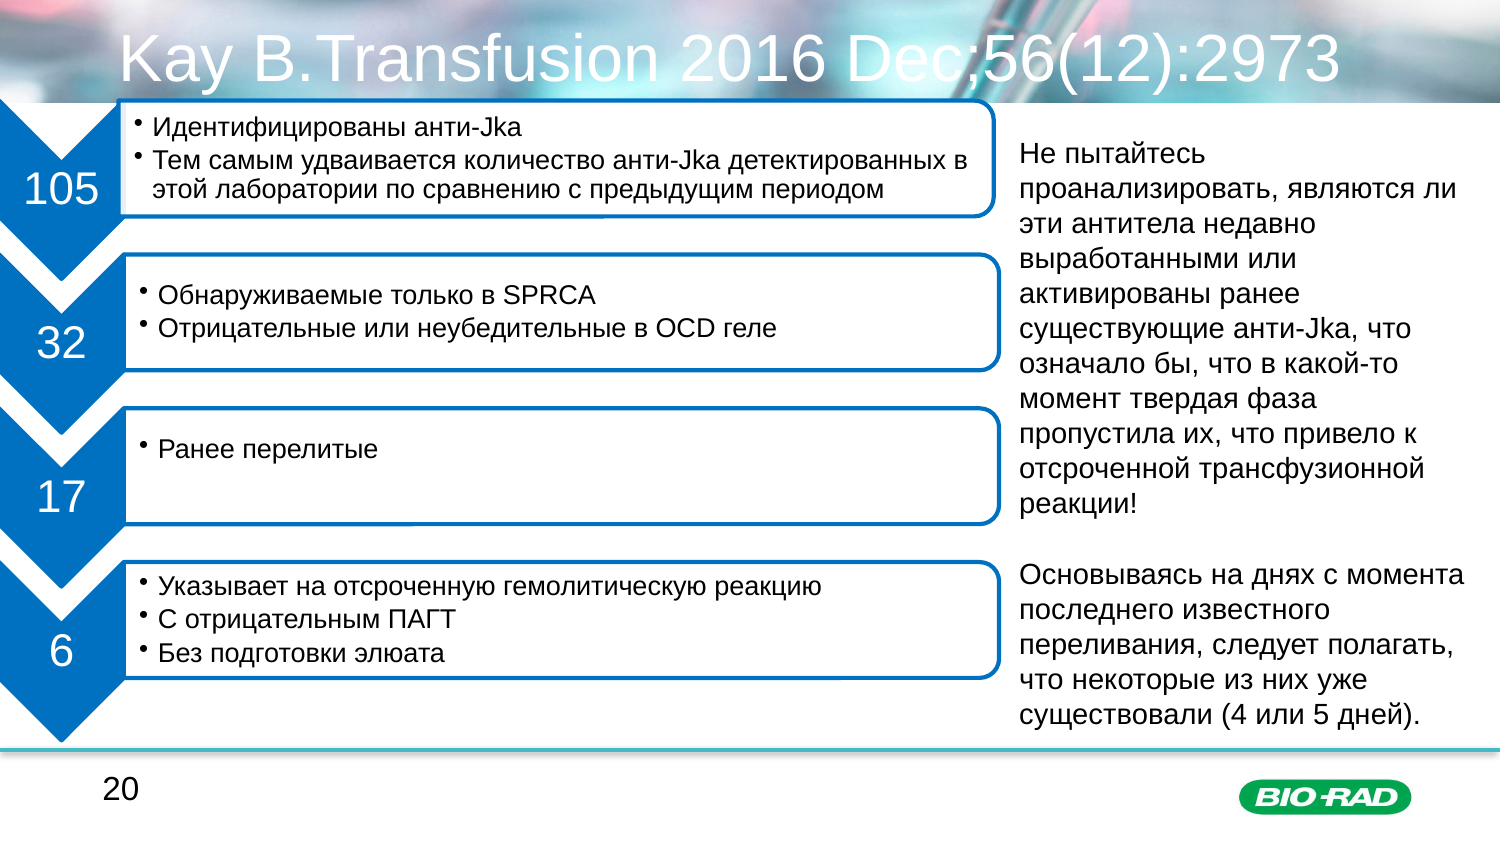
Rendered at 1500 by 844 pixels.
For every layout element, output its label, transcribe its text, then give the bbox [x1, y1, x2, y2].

title Kay B.Transfusion 2016 Dec;56(12):2973 [103, 19, 1500, 90]
picture [1237, 778, 1413, 816]
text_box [0, 100, 1000, 741]
picture [0, 0, 1500, 103]
text_box Не пытайтесь проанализировать, являются ли эти антитела недавно выработанными или активированы ранее существующие анти-Jka, что означало бы, что в какой-то момент твердая фаза пропустила их, что привело к отсроченной трансфузионной реакции! Основываясь на днях с момента последнего известного переливания, следует полагать, что некоторые из них уже существовали (4 или 5 дней). [1004, 126, 1483, 741]
